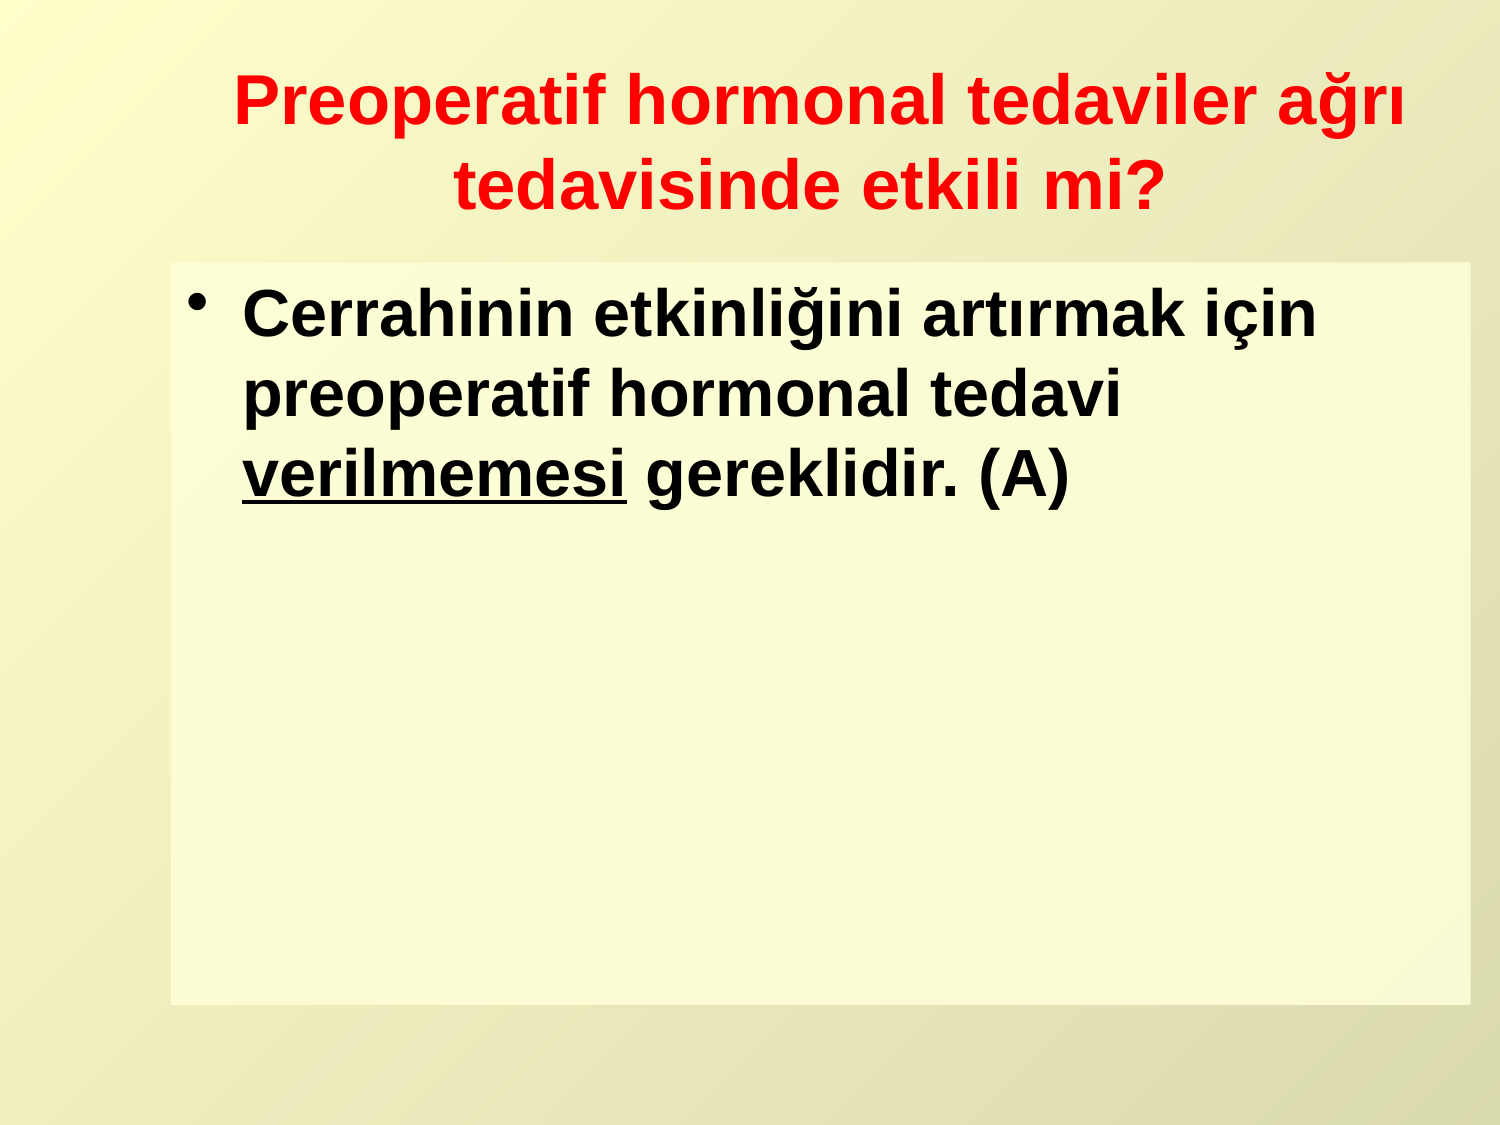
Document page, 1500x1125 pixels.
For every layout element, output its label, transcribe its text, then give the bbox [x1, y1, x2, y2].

list Cerrahinin etkinliğini artırmak için preoperatif hormonal tedavi verilmemesi gereklidir. (A) [171, 262, 1471, 1005]
title Preoperatif hormonal tedaviler ağrı tedavisinde etkili mi? [171, 45, 1471, 233]
